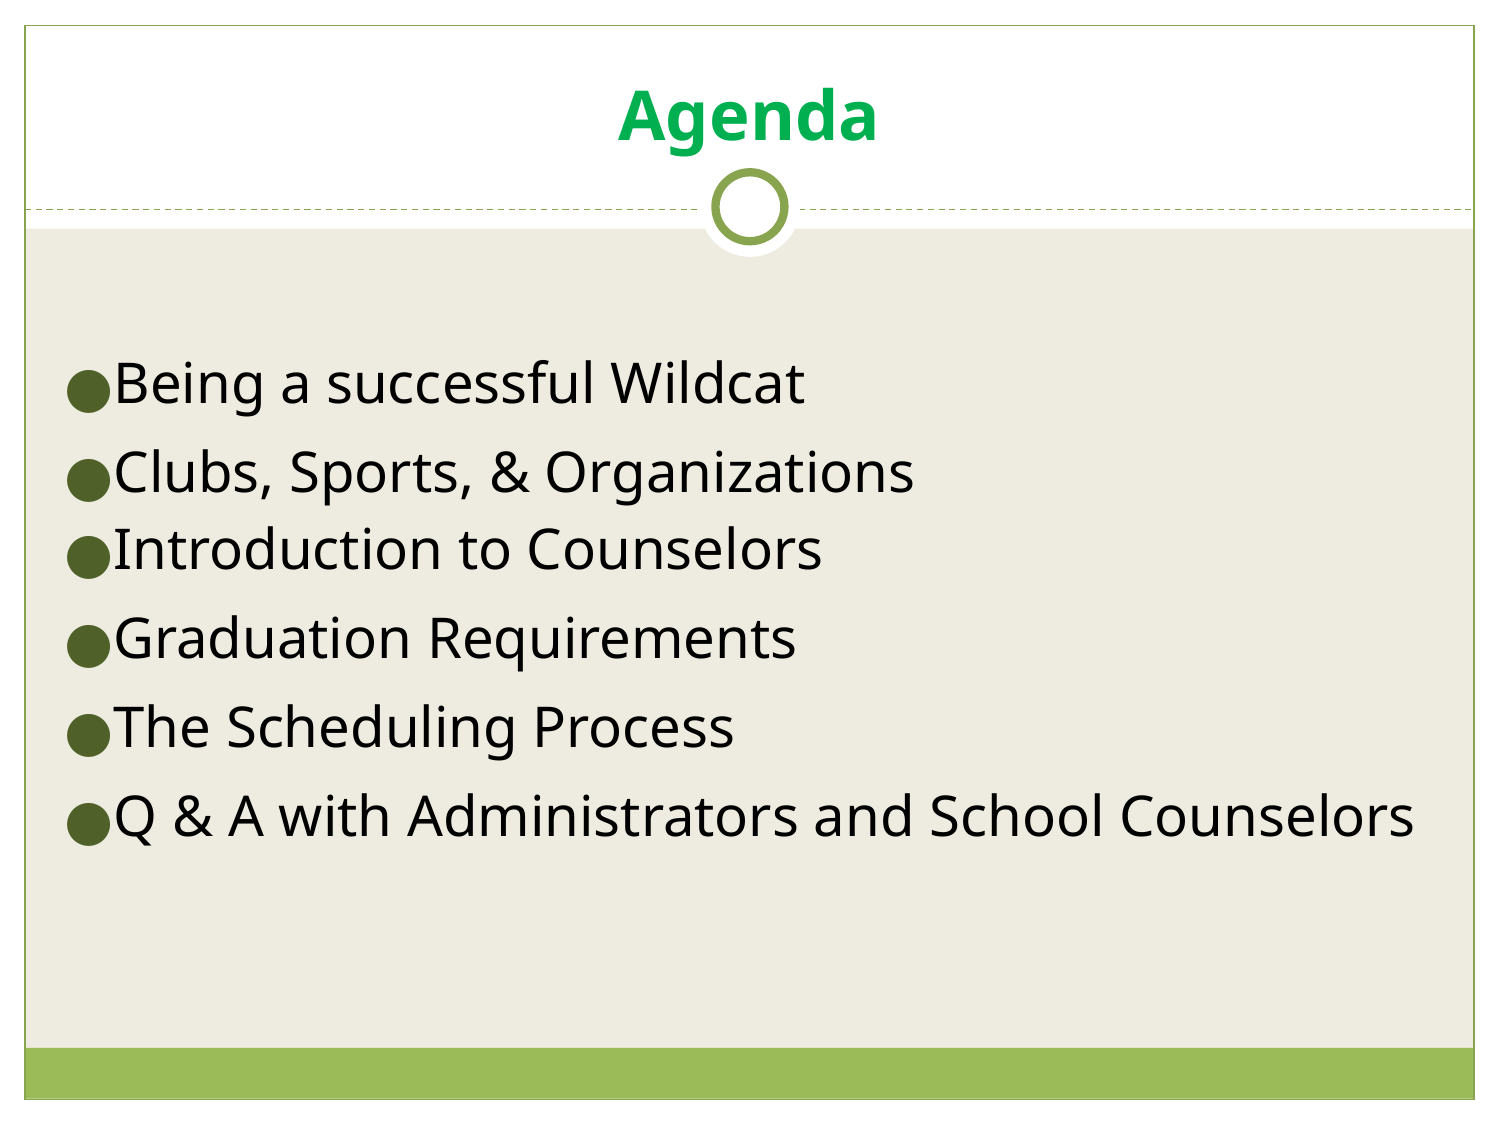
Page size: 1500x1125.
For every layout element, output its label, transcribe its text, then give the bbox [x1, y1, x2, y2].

list Being a successful Wildcat Clubs, Sports, & Organizations Introduction to Counselors Graduation Requirements The Scheduling Process Q & A with Administrators and School Counselors [49, 250, 1445, 1001]
title Agenda [49, 37, 1450, 162]
